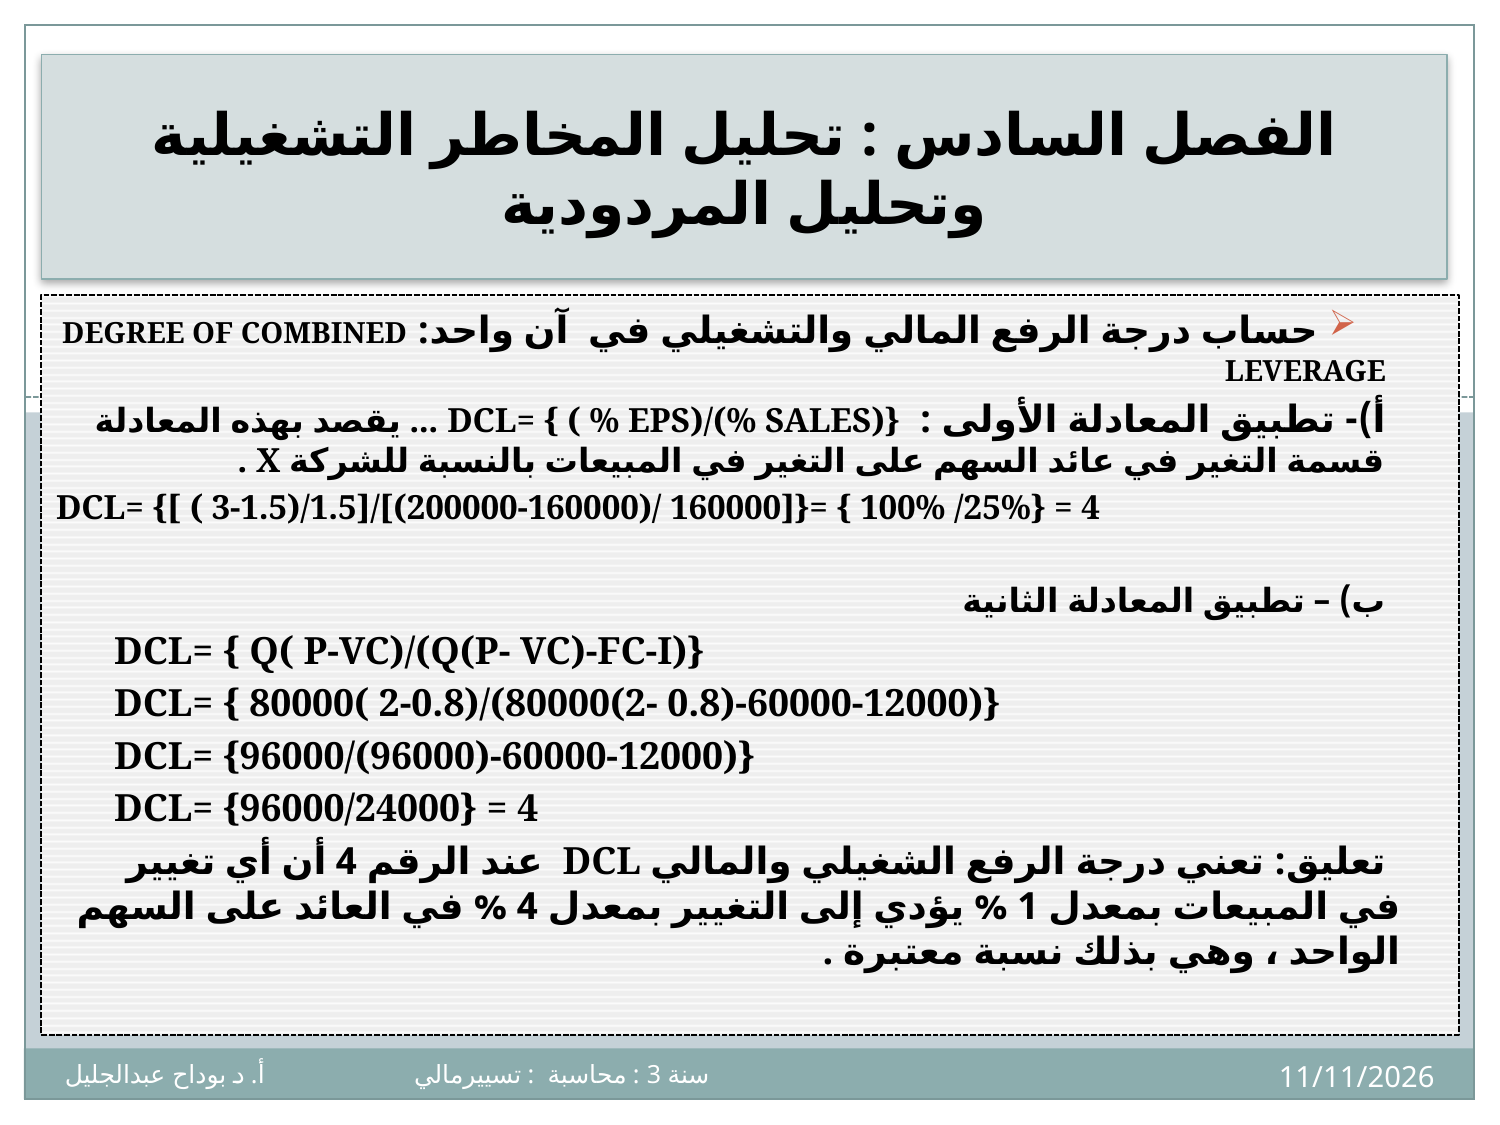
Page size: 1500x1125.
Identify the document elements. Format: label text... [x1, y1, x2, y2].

footer سنة 3 : محاسبة : تسييرمالي أ. د بوداح عبدالجليل [50, 1051, 880, 1112]
subtitle حساب درجة الرفع المالي والتشغيلي في آن واحد: Degree of combined leverage أ)- تطبيق المعادلة الأولى : Dcl= { ( % eps)/(% sales)} ... يقصد بهذه المعادلة قسمة التغير في عائد السهم على التغير في المبيعات بالنسبة للشركة X . Dcl= {[ ( 3-1.5)/1.5]/[(200000-160000)/ 160000]}= { 100% /25%} = 4 ب) – تطبيق المعادلة الثانية Dcl= { q( p-vc)/(q(p- vc)-FC-I)} Dcl= { 80000( 2-0.8)/(80000(2- 0.8)-60000-12000)} Dcl= {96000/(96000)-60000-12000)} Dcl= {96000/24000} = 4 تعليق: تعني درجة الرفع الشغيلي والمالي Dcl عند الرقم 4 أن أي تغيير في المبيعات بمعدل 1 % يؤدي إلى التغيير بمعدل 4 % في العائد على السهم الواحد ، وهي بذلك نسبة معتبرة . [40, 294, 1460, 1036]
slide_number 26 [712, 360, 788, 434]
title الفصل السادس : تحليل المخاطر التشغيلية وتحليل المردودية [41, 54, 1448, 280]
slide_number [950, 1050, 1450, 1111]
